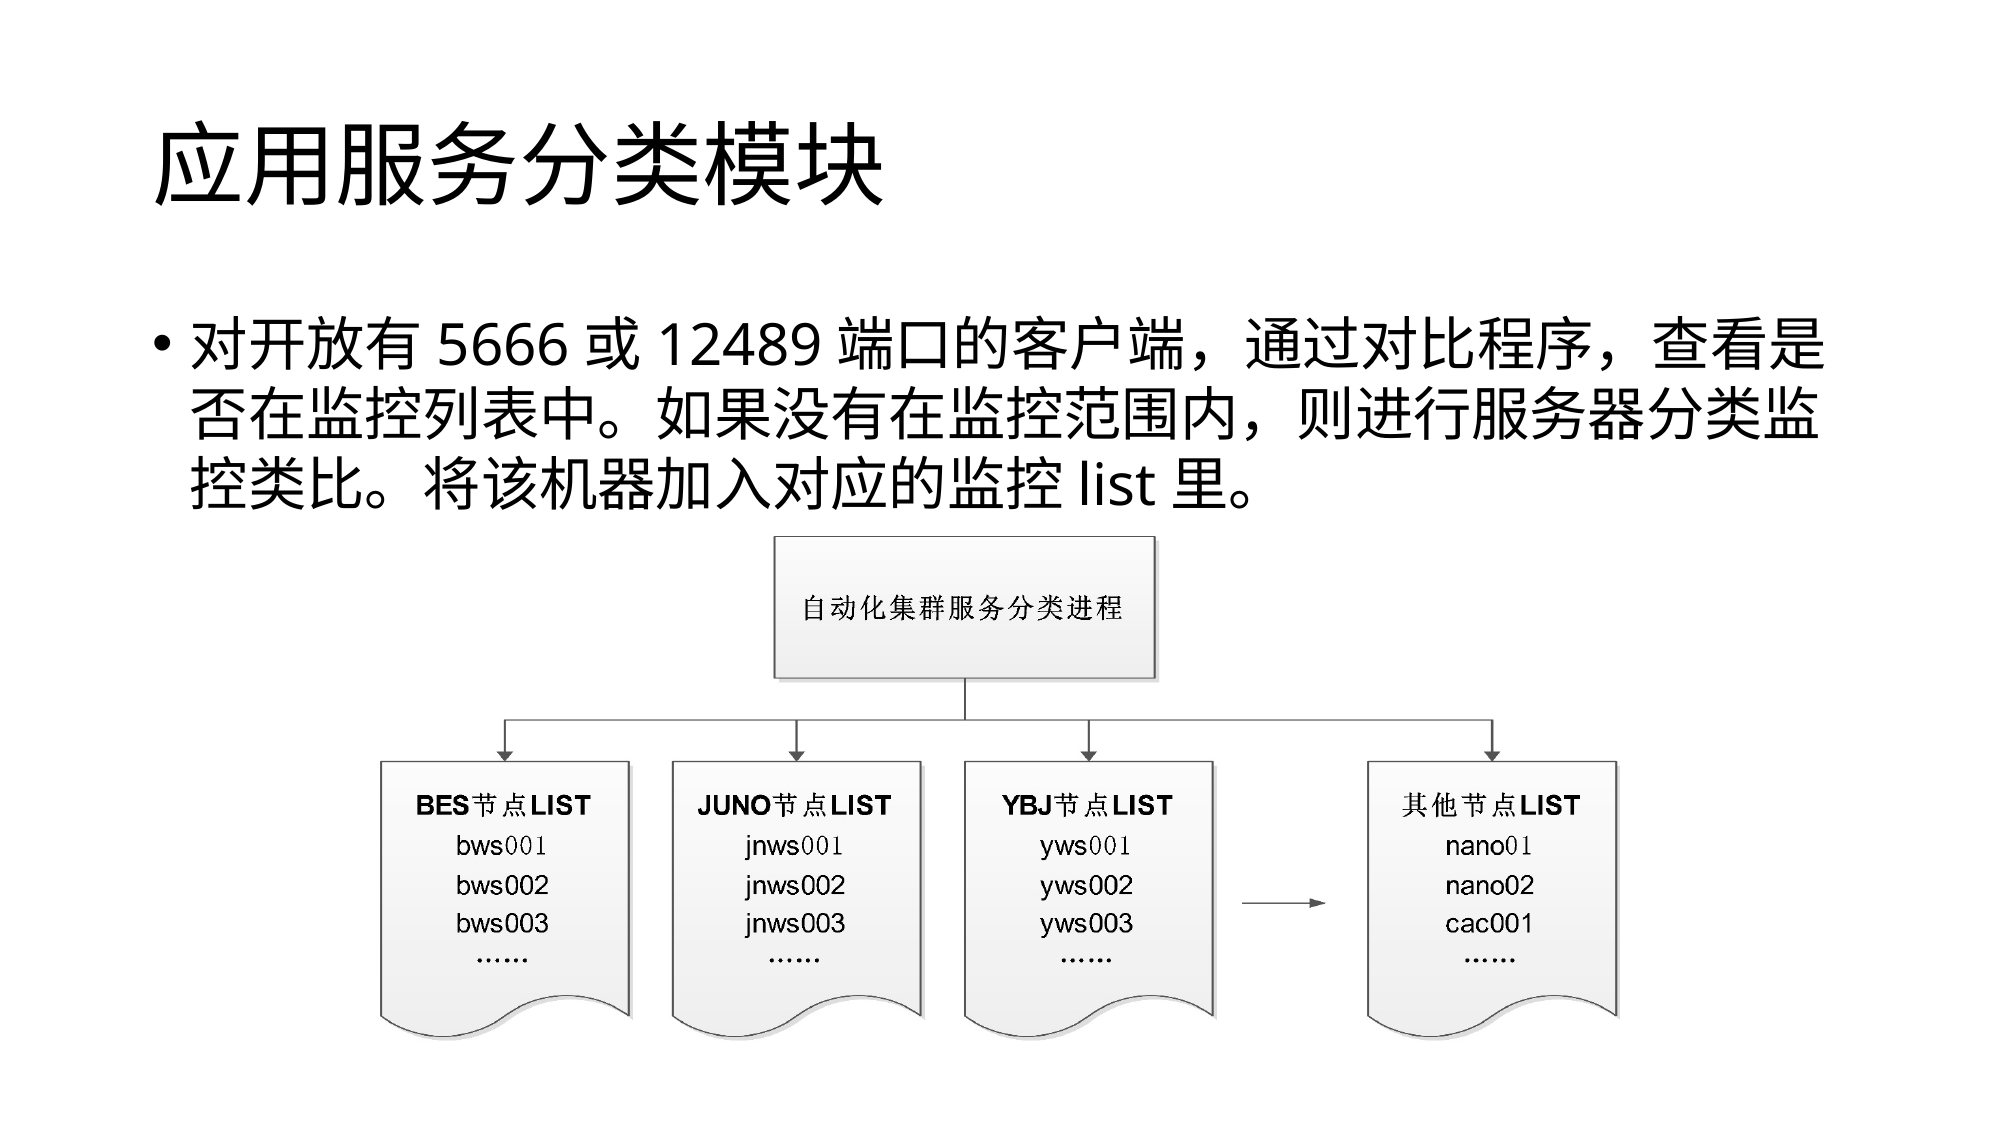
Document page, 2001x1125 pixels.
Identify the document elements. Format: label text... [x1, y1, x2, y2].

picture [378, 534, 1622, 1049]
list 对开放有5666或12489端口的客户端，通过对比程序，查看是否在监控列表中。如果没有在监控范围内，则进行服务器分类监控类比。将该机器加入对应的监控list里。 [137, 299, 1863, 1014]
title 应用服务分类模块 [137, 59, 1863, 278]
